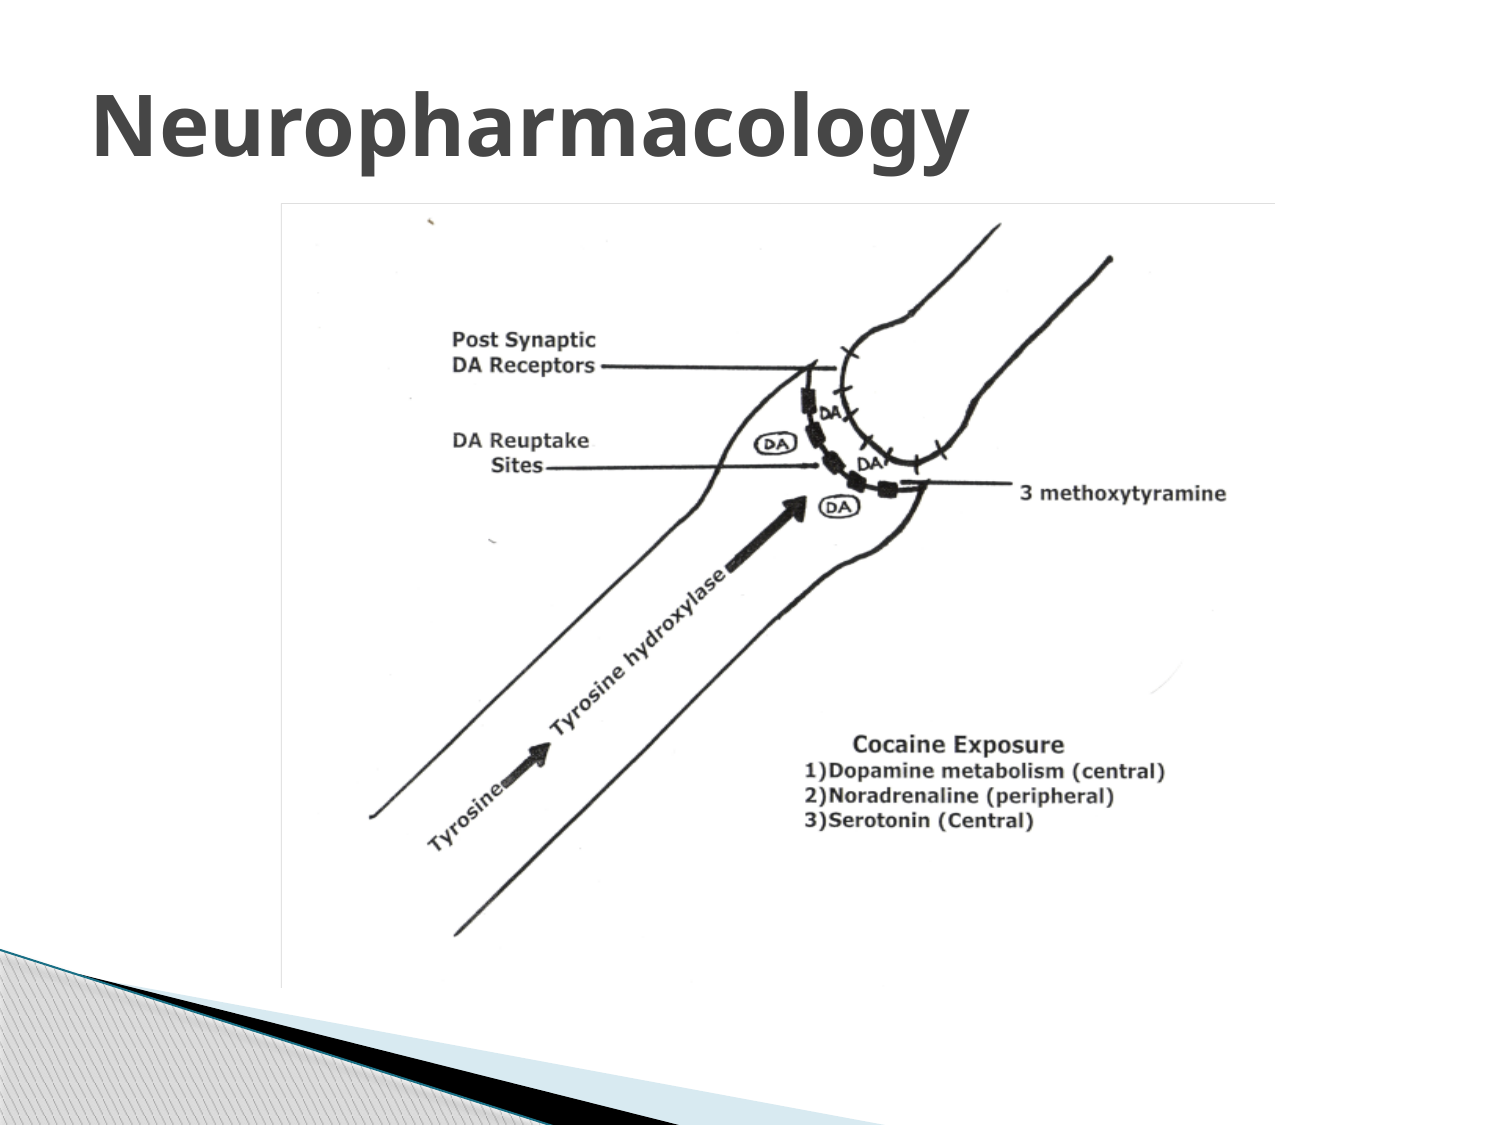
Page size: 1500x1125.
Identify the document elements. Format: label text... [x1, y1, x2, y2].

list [224, 201, 1276, 988]
title Neuropharmacology [75, 45, 1425, 200]
